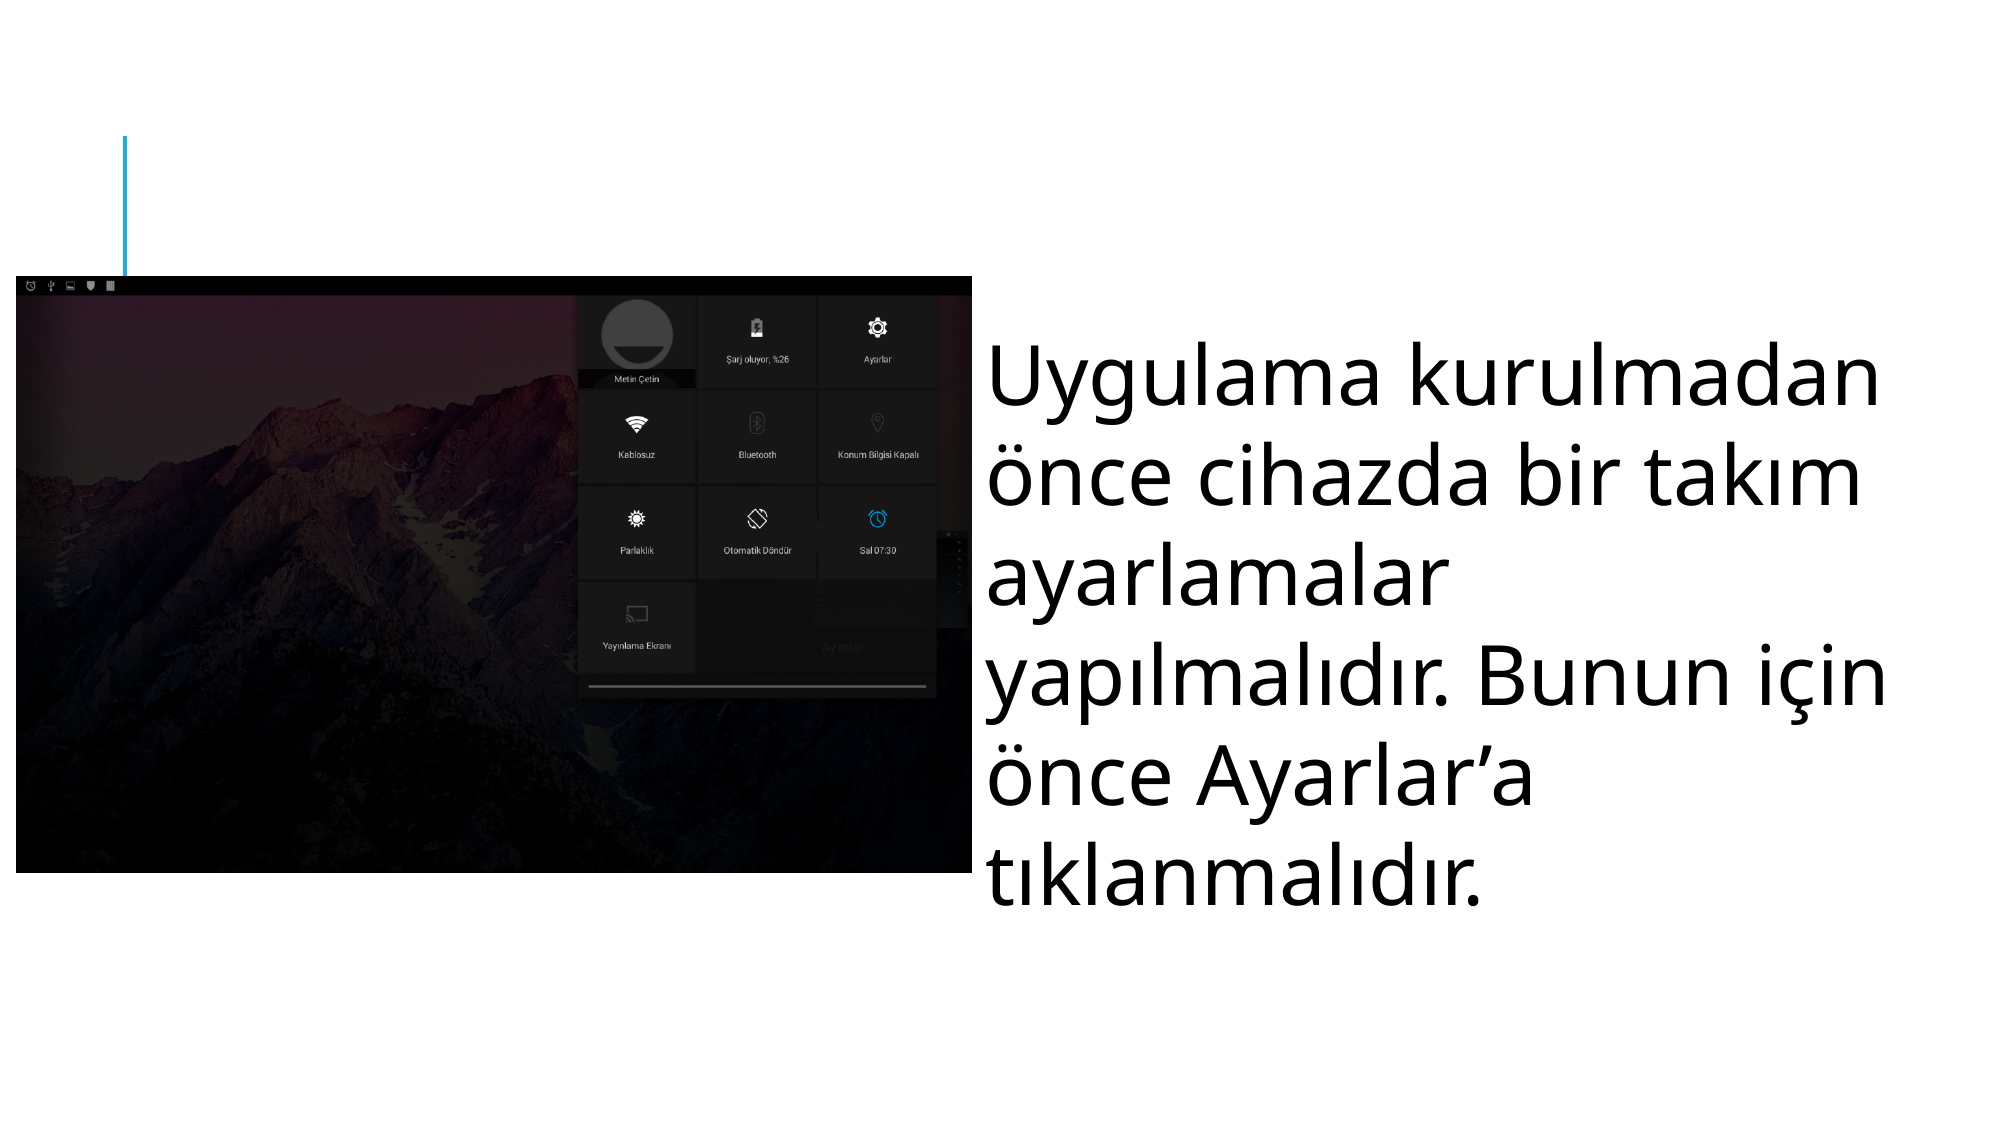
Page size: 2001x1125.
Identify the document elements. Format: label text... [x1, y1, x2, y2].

text_box Uygulama kurulmadan önce cihazda bir takım ayarlamalar yapılmalıdır. Bunun için önce Ayarlar’a tıklanmalıdır. [971, 314, 1936, 930]
picture [16, 276, 972, 874]
